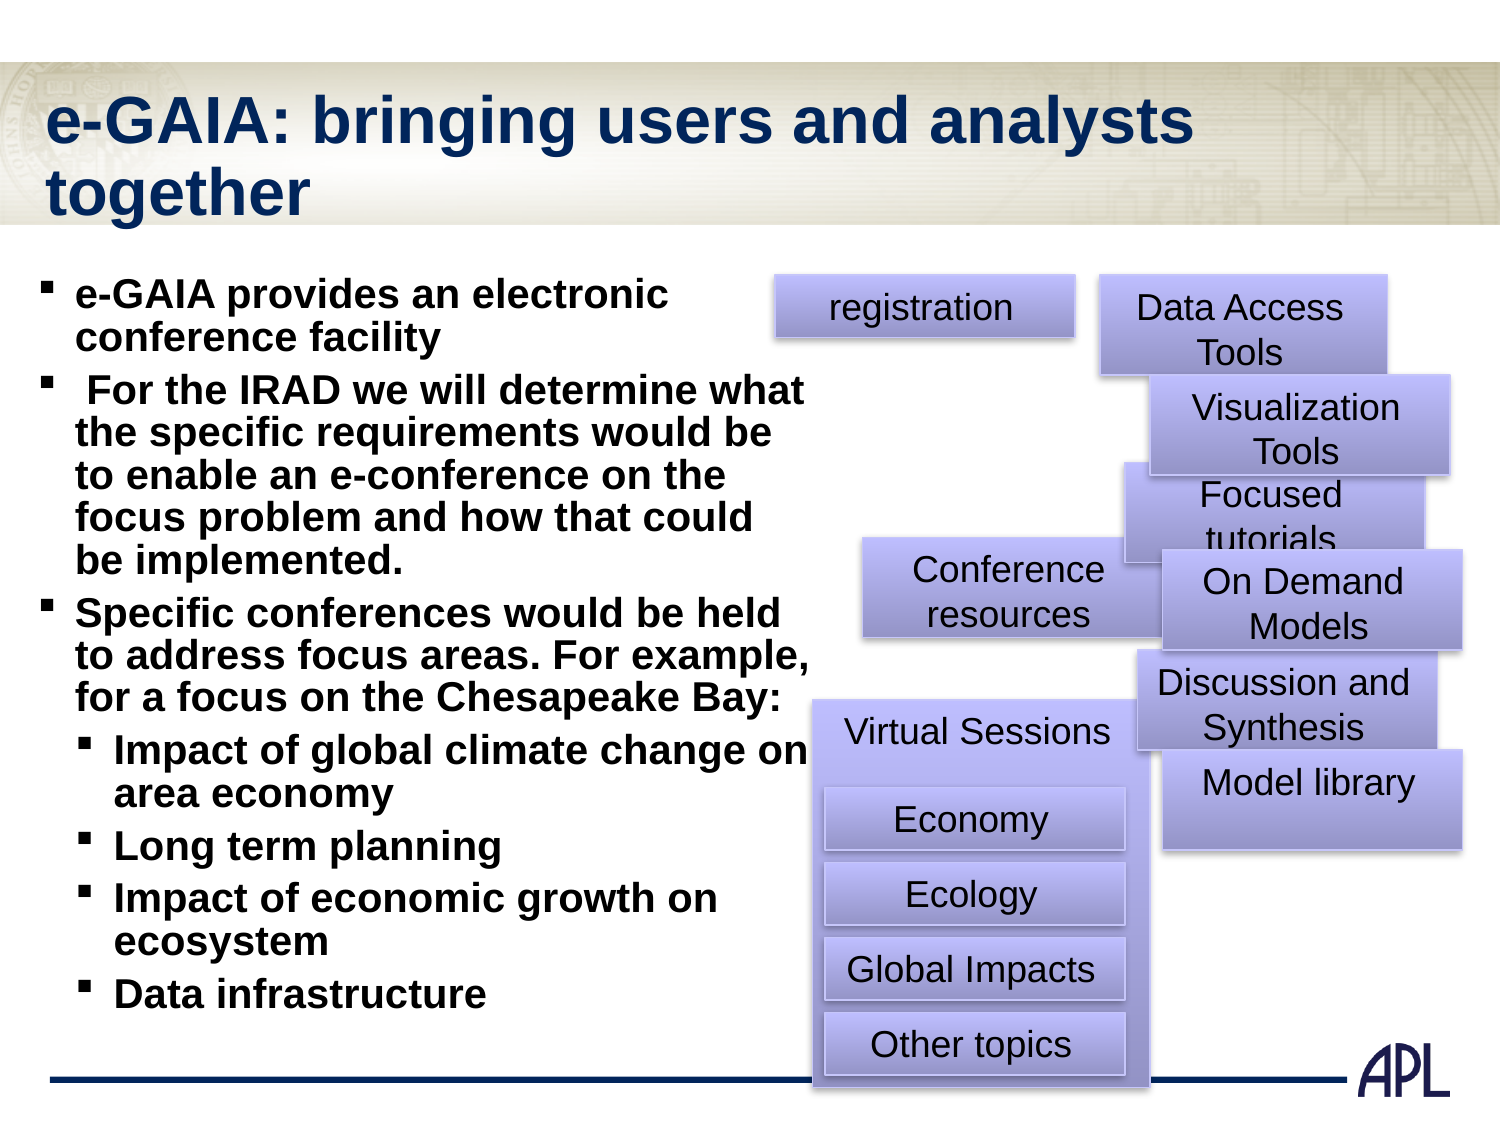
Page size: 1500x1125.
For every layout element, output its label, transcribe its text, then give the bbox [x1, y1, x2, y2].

text_box Discussion and Synthesis [1137, 649, 1438, 751]
text_box Other topics [824, 1012, 1126, 1076]
text_box Global Impacts [824, 937, 1126, 1001]
text_box On Demand Models [1162, 549, 1463, 651]
text_box Focused tutorials [1124, 462, 1426, 563]
text_box registration [774, 274, 1076, 338]
text_box Economy [824, 787, 1126, 851]
text_box Data Access Tools [1099, 274, 1388, 376]
text_box Conference resources [862, 537, 1157, 638]
text_box Ecology [824, 862, 1126, 926]
text_box Model library [1162, 749, 1463, 851]
text_box Visualization Tools [1149, 374, 1451, 476]
text_box Virtual Sessions [812, 699, 1151, 1088]
picture [1358, 1043, 1450, 1097]
picture [0, 62, 1500, 225]
list e-GAIA provides an electronic conference facility For the IRAD we will determine what the specific requirements would be to enable an e-conference on the focus problem and how that could be implemented. Specific conferences would be held to address focus areas. For example, for a focus on the Chesapeake Bay: Impact of global climate change on area economy Long term planning Impact of economic growth on ecosystem Data infrastructure [37, 274, 811, 990]
title e-GAIA: bringing users and analysts together [44, 67, 1396, 230]
